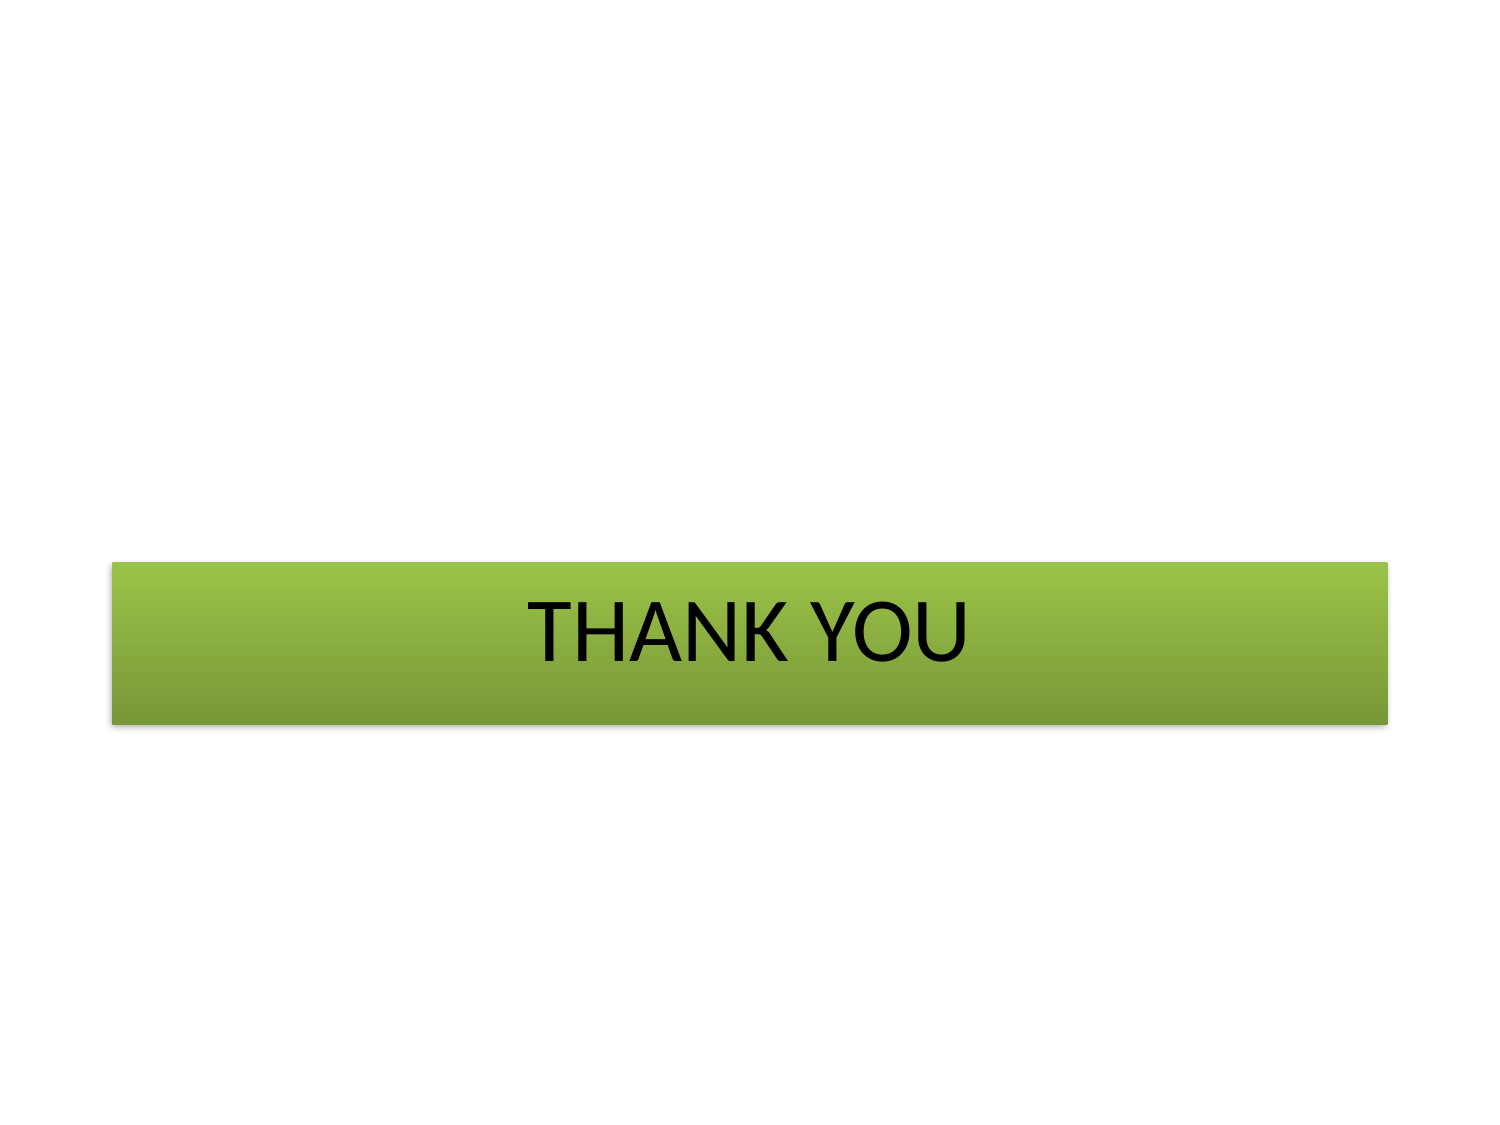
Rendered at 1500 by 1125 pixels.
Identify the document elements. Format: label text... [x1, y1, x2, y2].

text_box THANK YOU [112, 562, 1388, 725]
